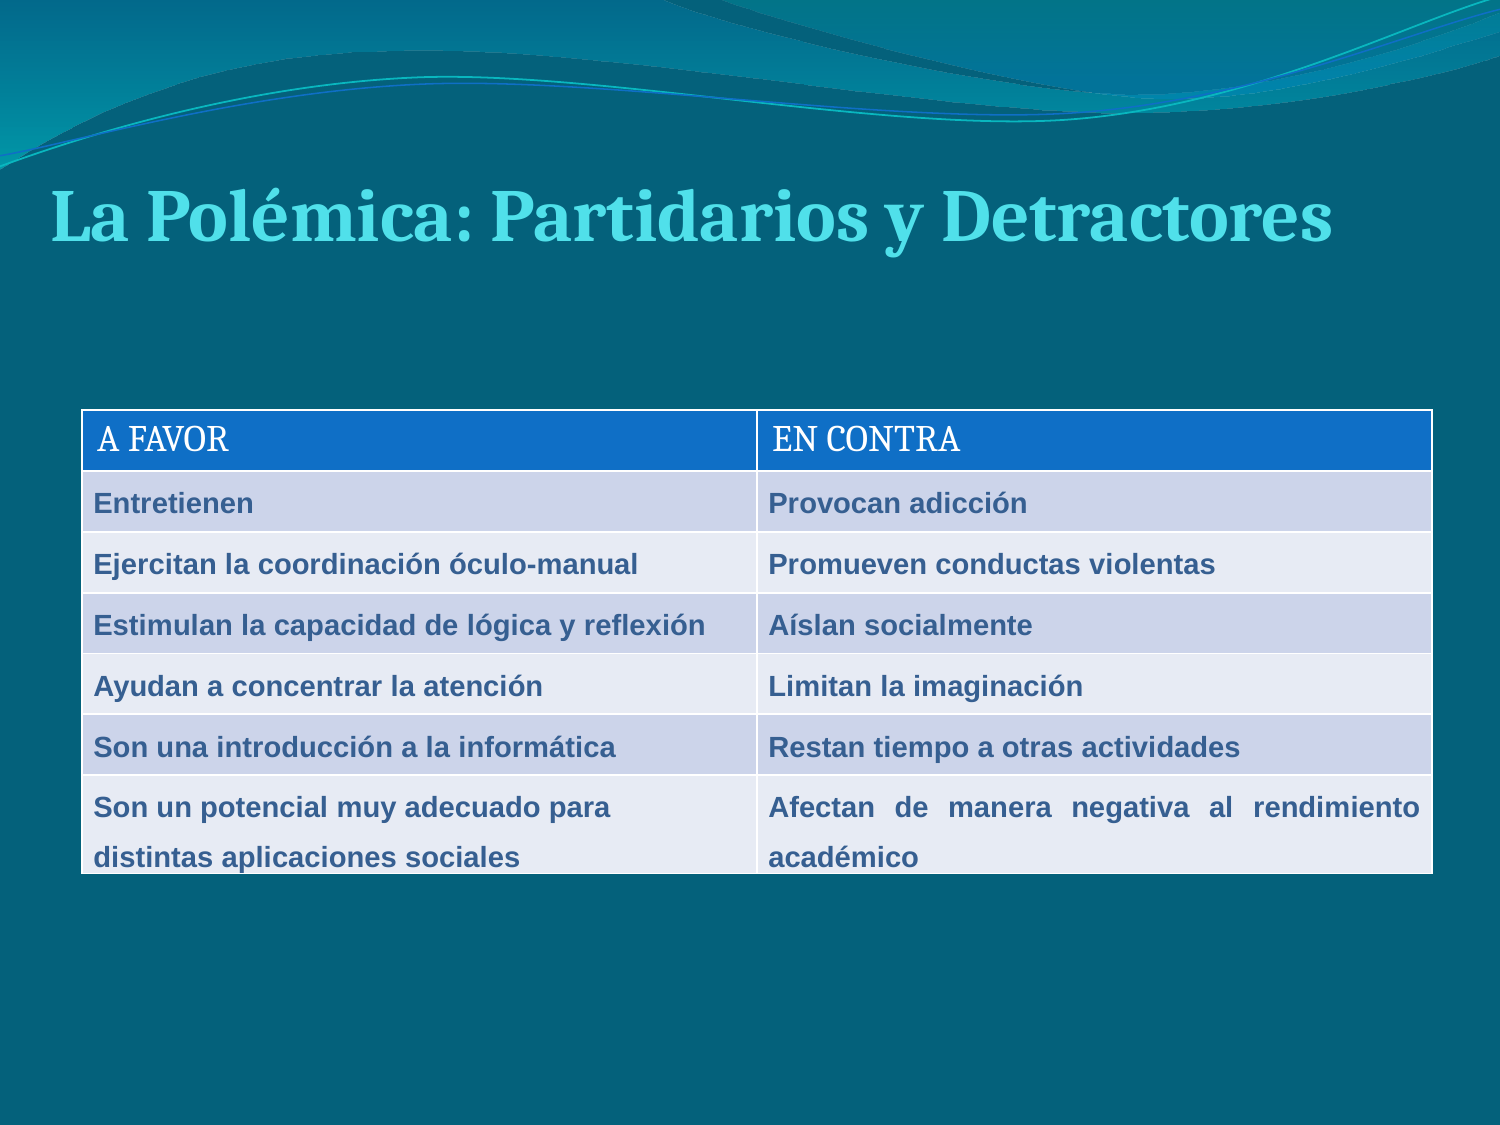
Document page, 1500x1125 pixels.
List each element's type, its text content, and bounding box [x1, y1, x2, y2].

table_cell Son un potencial muy adecuado para distintas aplicaciones sociales [83, 776, 756, 873]
table_cell Aíslan socialmente [758, 594, 1431, 653]
table_header EN CONTRA [758, 411, 1431, 470]
table_header A FAVOR [83, 411, 756, 470]
table_cell Estimulan la capacidad de lógica y reflexión [83, 594, 756, 653]
table_cell Restan tiempo a otras actividades [758, 715, 1431, 774]
table_cell Entretienen [83, 472, 756, 531]
table_cell Ejercitan la coordinación óculo-manual [83, 533, 756, 592]
table_cell Limitan la imaginación [758, 654, 1431, 713]
table_cell Afectan de manera negativa al rendimiento académico [758, 776, 1431, 873]
table_cell Son una introducción a la informática [83, 715, 756, 774]
table_cell Provocan adicción [758, 472, 1431, 531]
text_box La Polémica: Partidarios y Detractores [35, 140, 1386, 282]
table_cell Promueven conductas violentas [758, 533, 1431, 592]
table_cell Ayudan a concentrar la atención [83, 654, 756, 713]
